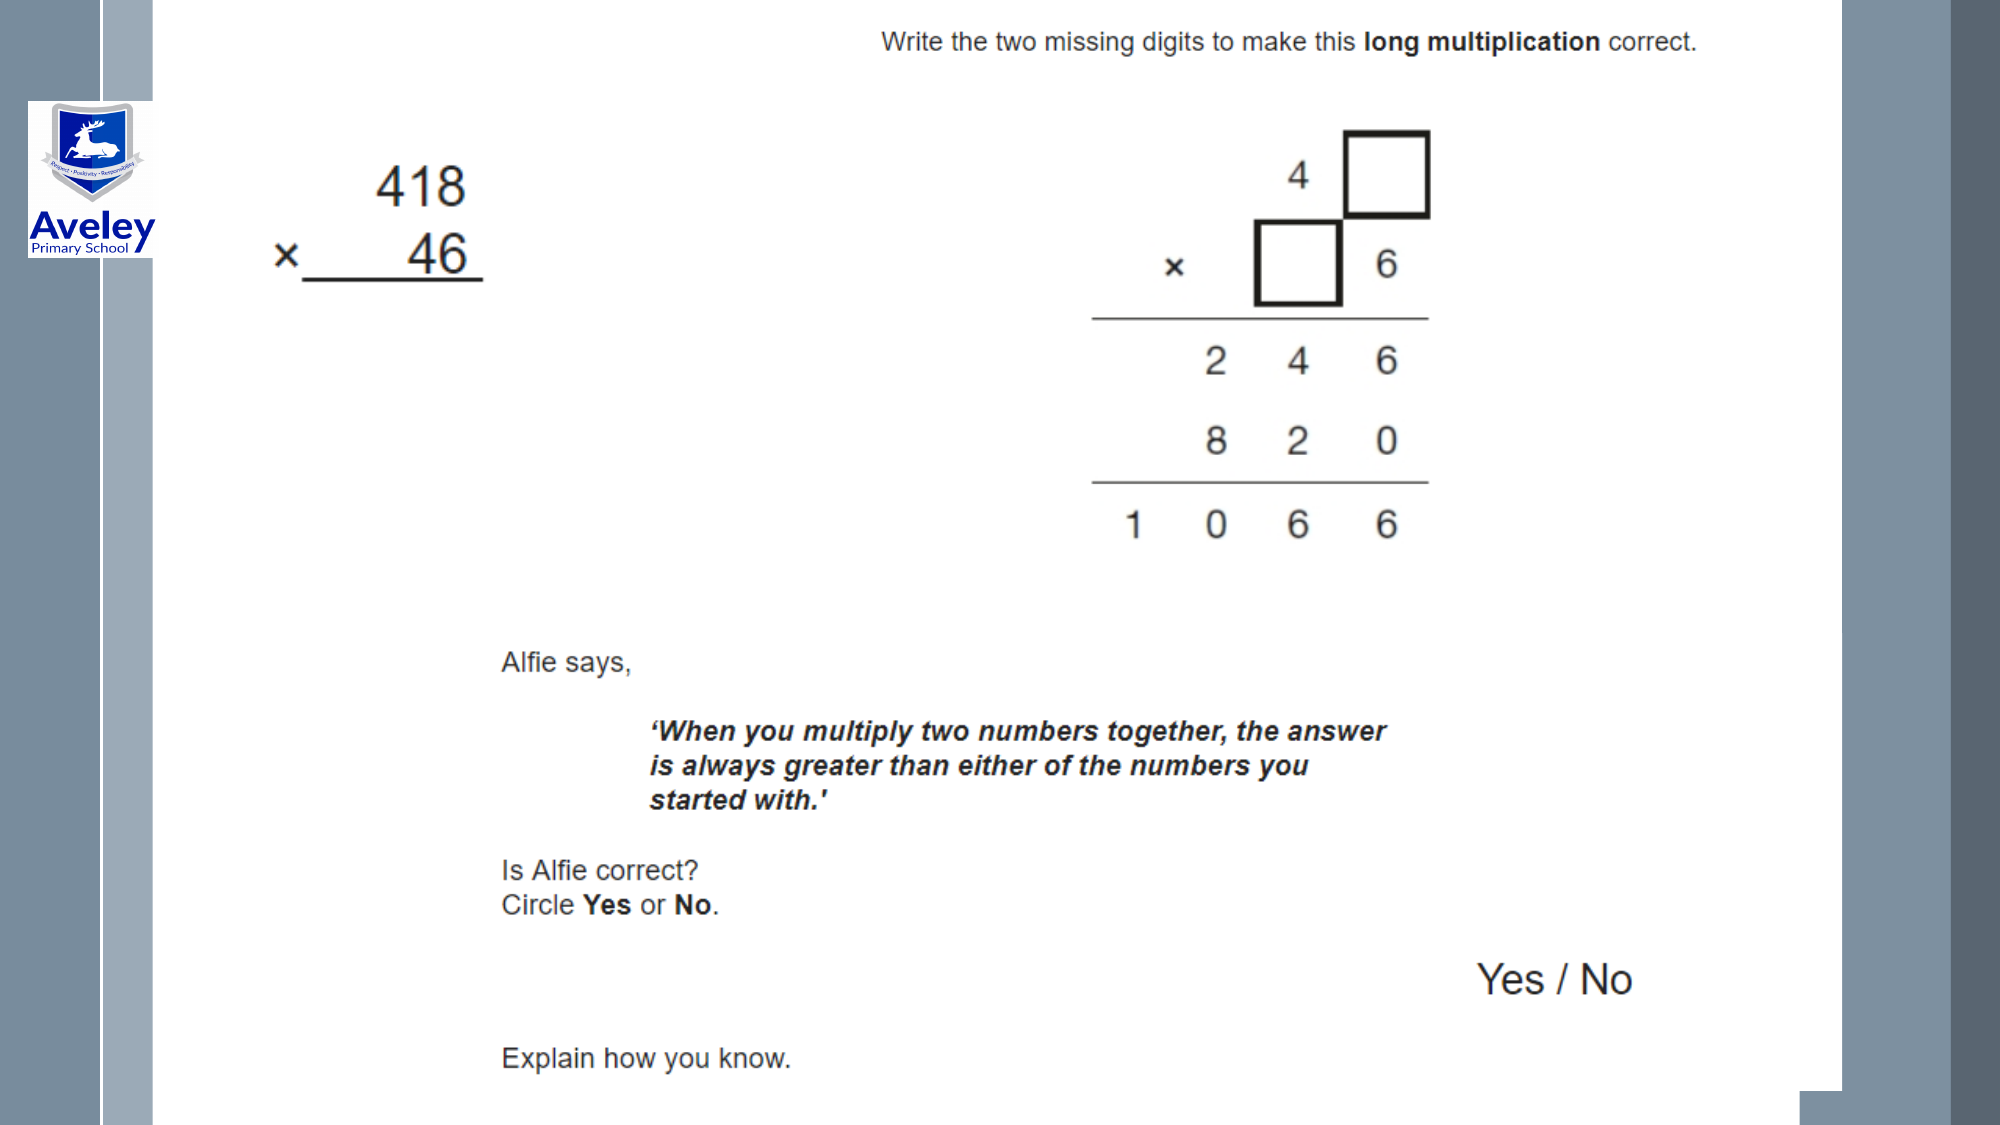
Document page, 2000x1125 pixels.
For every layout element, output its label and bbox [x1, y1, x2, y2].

picture [28, 101, 577, 319]
picture [432, 0, 1843, 1091]
